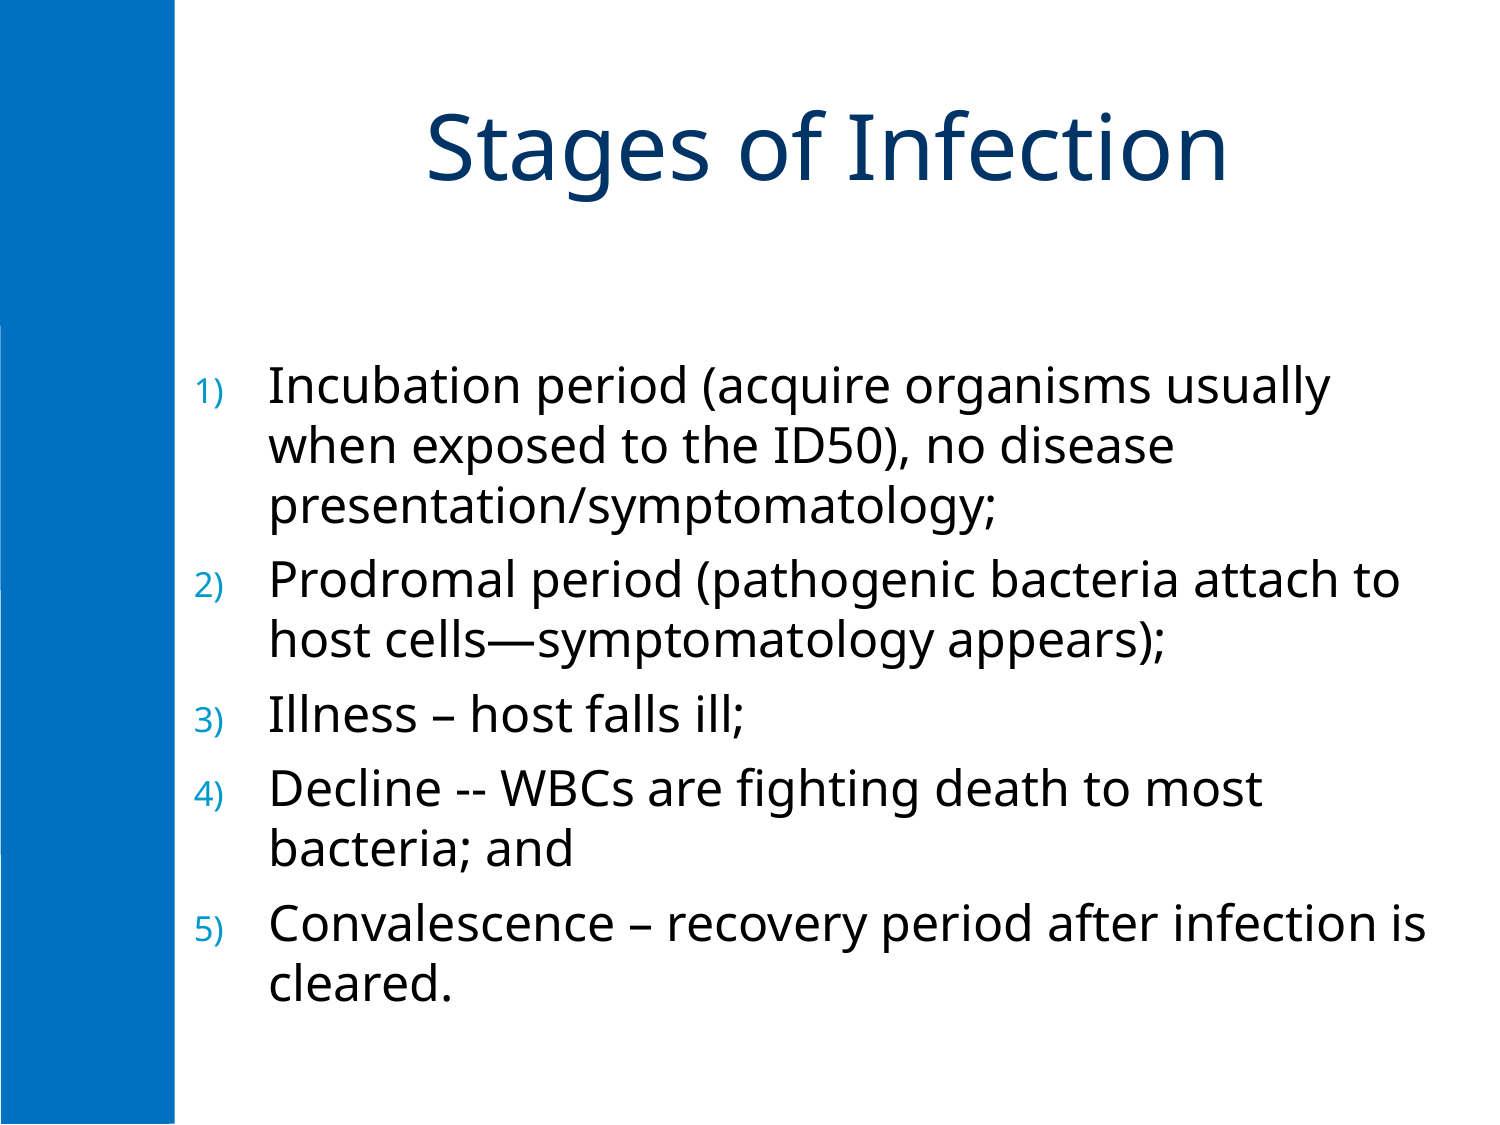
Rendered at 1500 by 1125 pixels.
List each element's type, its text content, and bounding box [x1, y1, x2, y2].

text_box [0, 0, 175, 1125]
list Incubation period (acquire organisms usually when exposed to the ID50), no disease presentation/symptomatology; Prodromal period (pathogenic bacteria attach to host cells—symptomatology appears); Illness – host falls ill; Decline -- WBCs are fighting death to most bacteria; and Convalescence – recovery period after infection is cleared. [178, 270, 1454, 1071]
title Stages of Infection [204, 25, 1460, 263]
